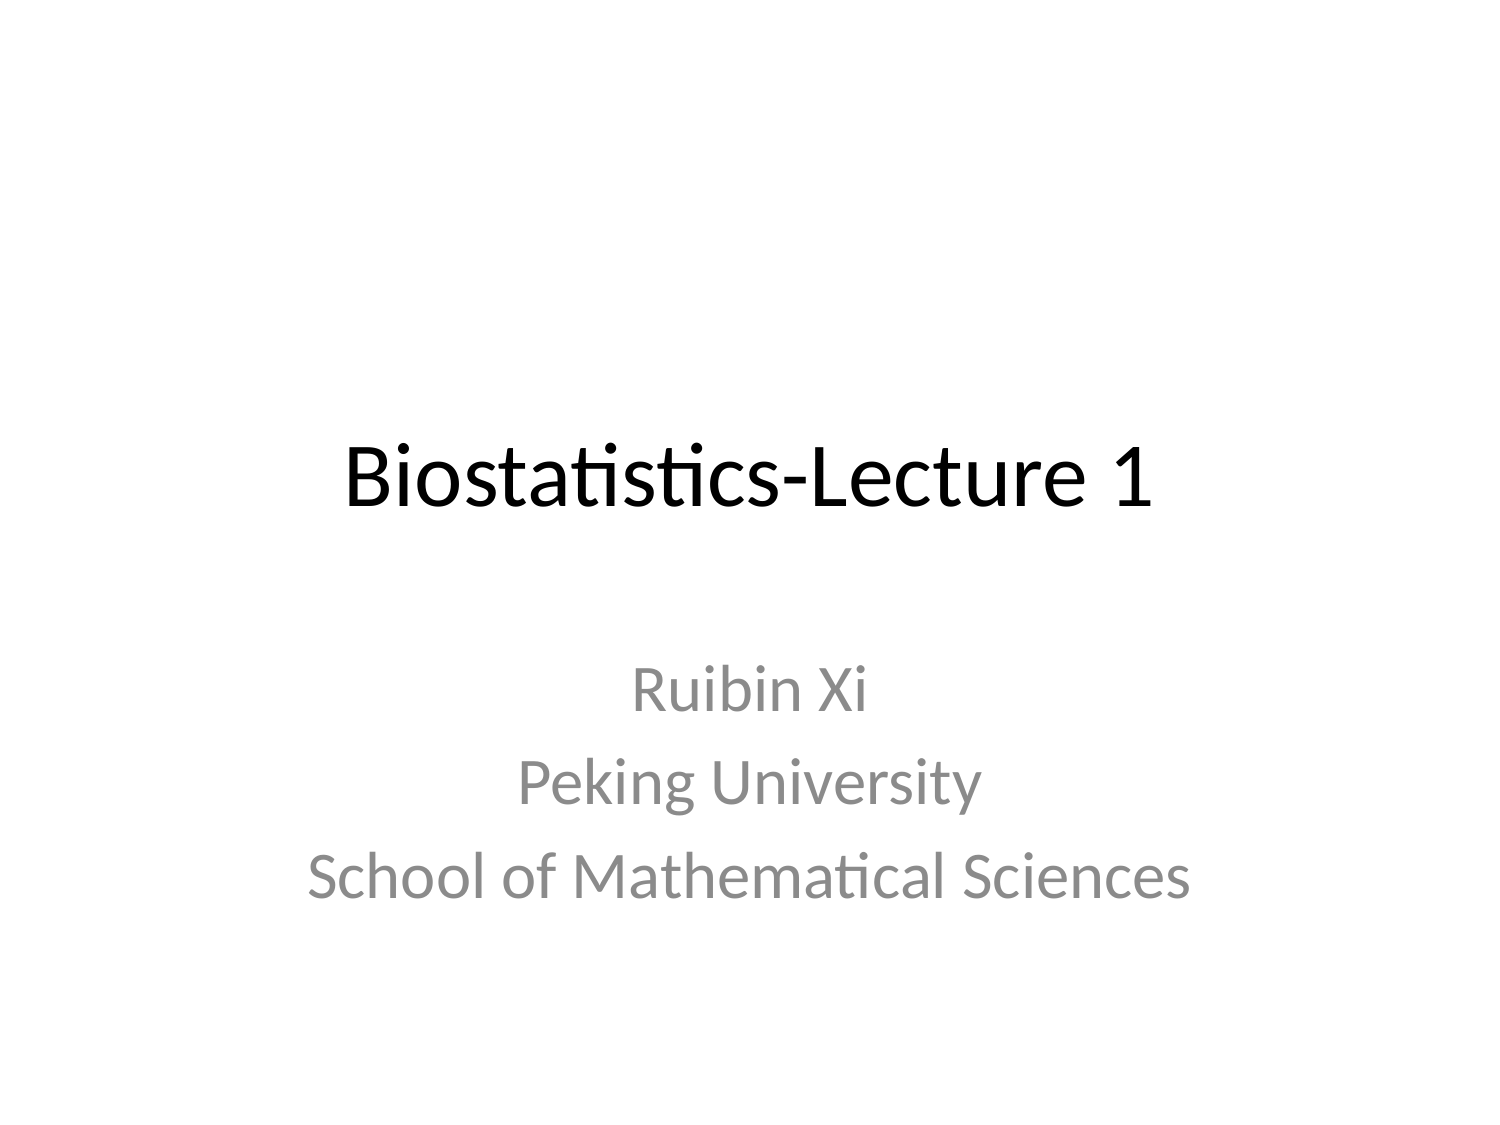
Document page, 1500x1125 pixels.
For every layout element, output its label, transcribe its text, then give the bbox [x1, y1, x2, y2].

title Biostatistics-Lecture 1 [112, 349, 1388, 591]
subtitle Ruibin Xi Peking University School of Mathematical Sciences [225, 637, 1275, 925]
